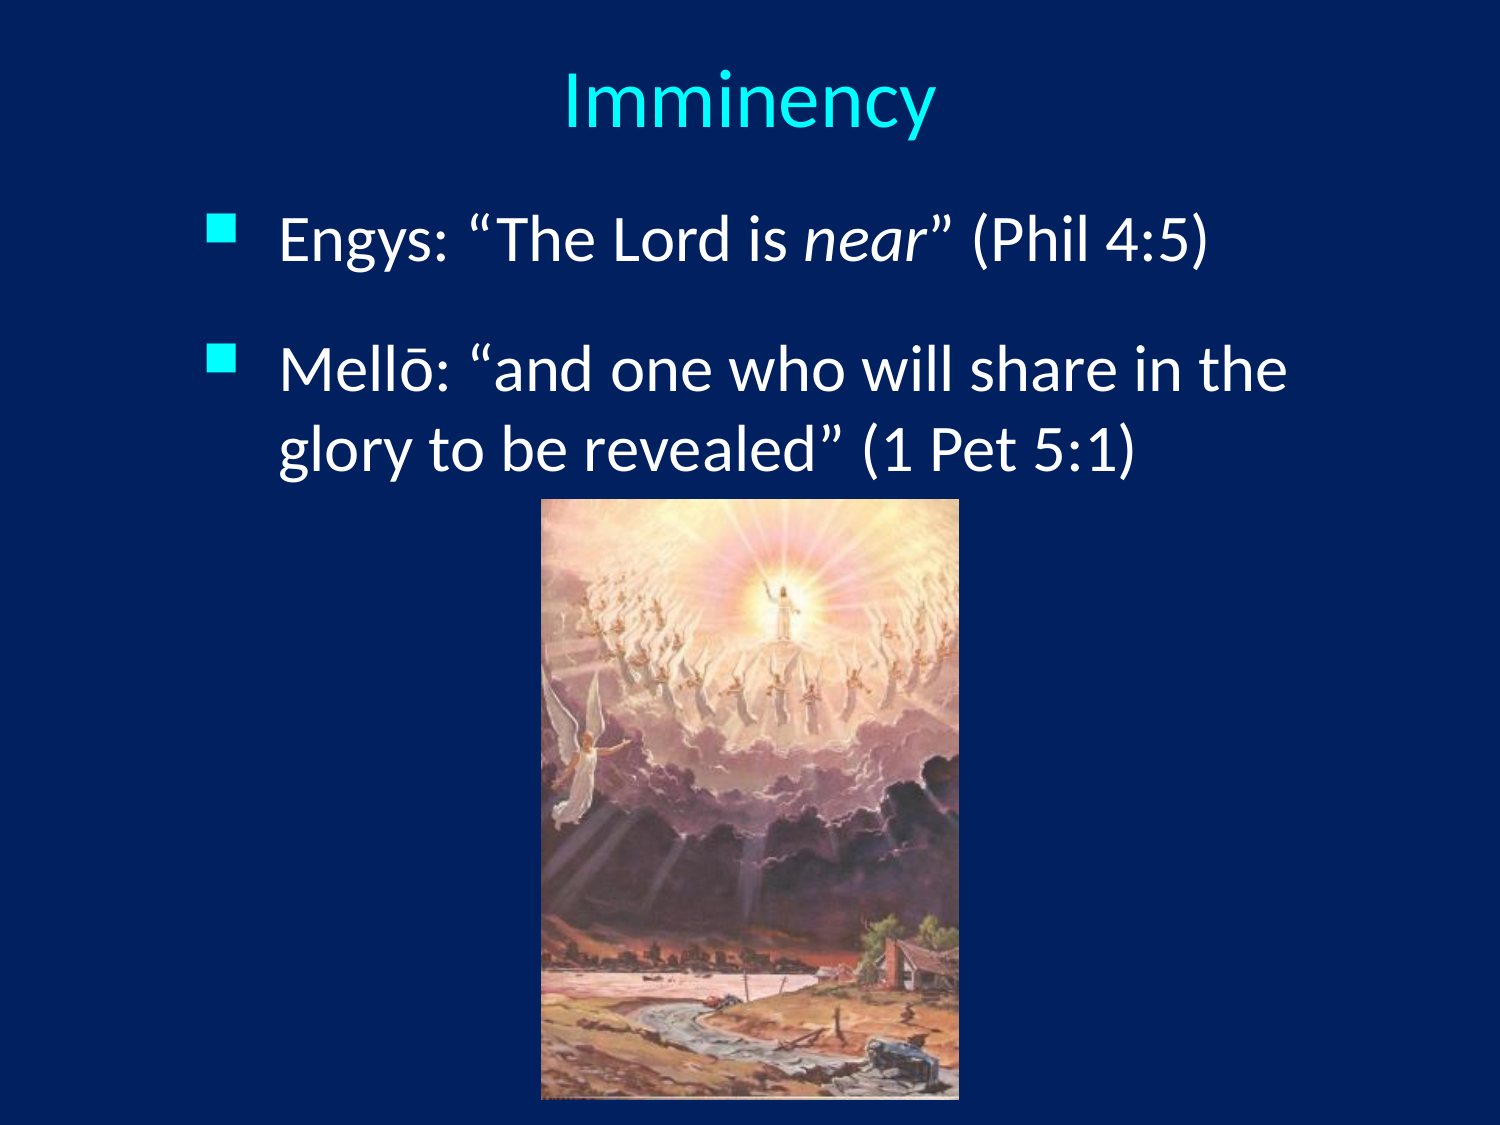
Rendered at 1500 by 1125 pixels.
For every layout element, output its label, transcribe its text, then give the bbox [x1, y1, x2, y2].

picture [540, 499, 960, 1101]
list Engys: “The Lord is near” (Phil 4:5) Mellō: “and one who will share in the glory to be revealed” (1 Pet 5:1) [187, 187, 1313, 638]
title Imminency [543, 37, 957, 150]
